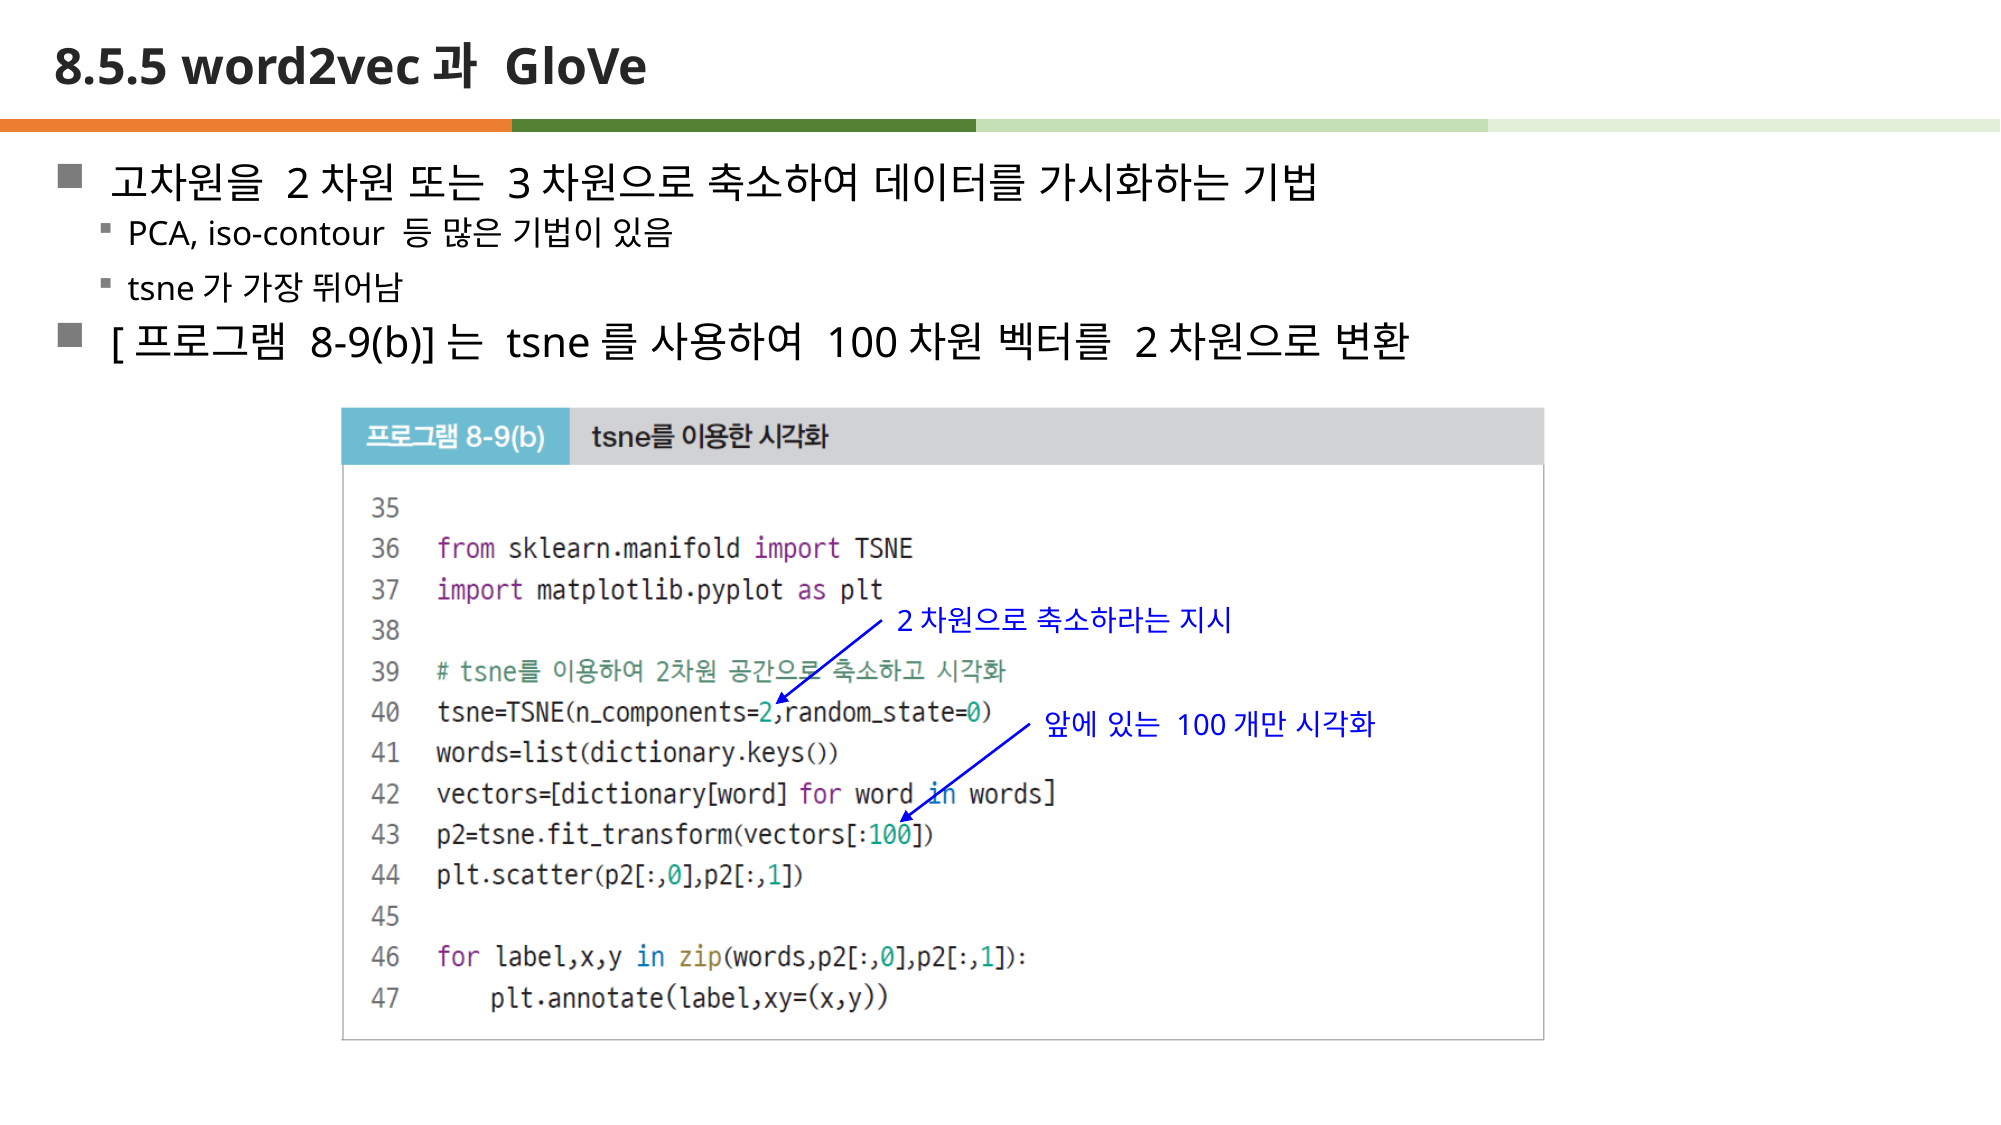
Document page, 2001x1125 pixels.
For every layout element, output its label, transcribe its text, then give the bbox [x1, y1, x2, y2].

picture [338, 401, 1550, 1046]
list 고차원을 2차원 또는 3차원으로 축소하여 데이터를 가시화하는 기법 PCA, iso-contour 등 많은 기법이 있음 tsne가 가장 뛰어남 [프로그램 8-9(b)]는 tsne를 사용하여 100차원 벡터를 2차원으로 변환 [39, 149, 1961, 1083]
title 8.5.5 word2vec과 GloVe [39, 23, 1693, 114]
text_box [775, 620, 882, 705]
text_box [899, 723, 1030, 823]
